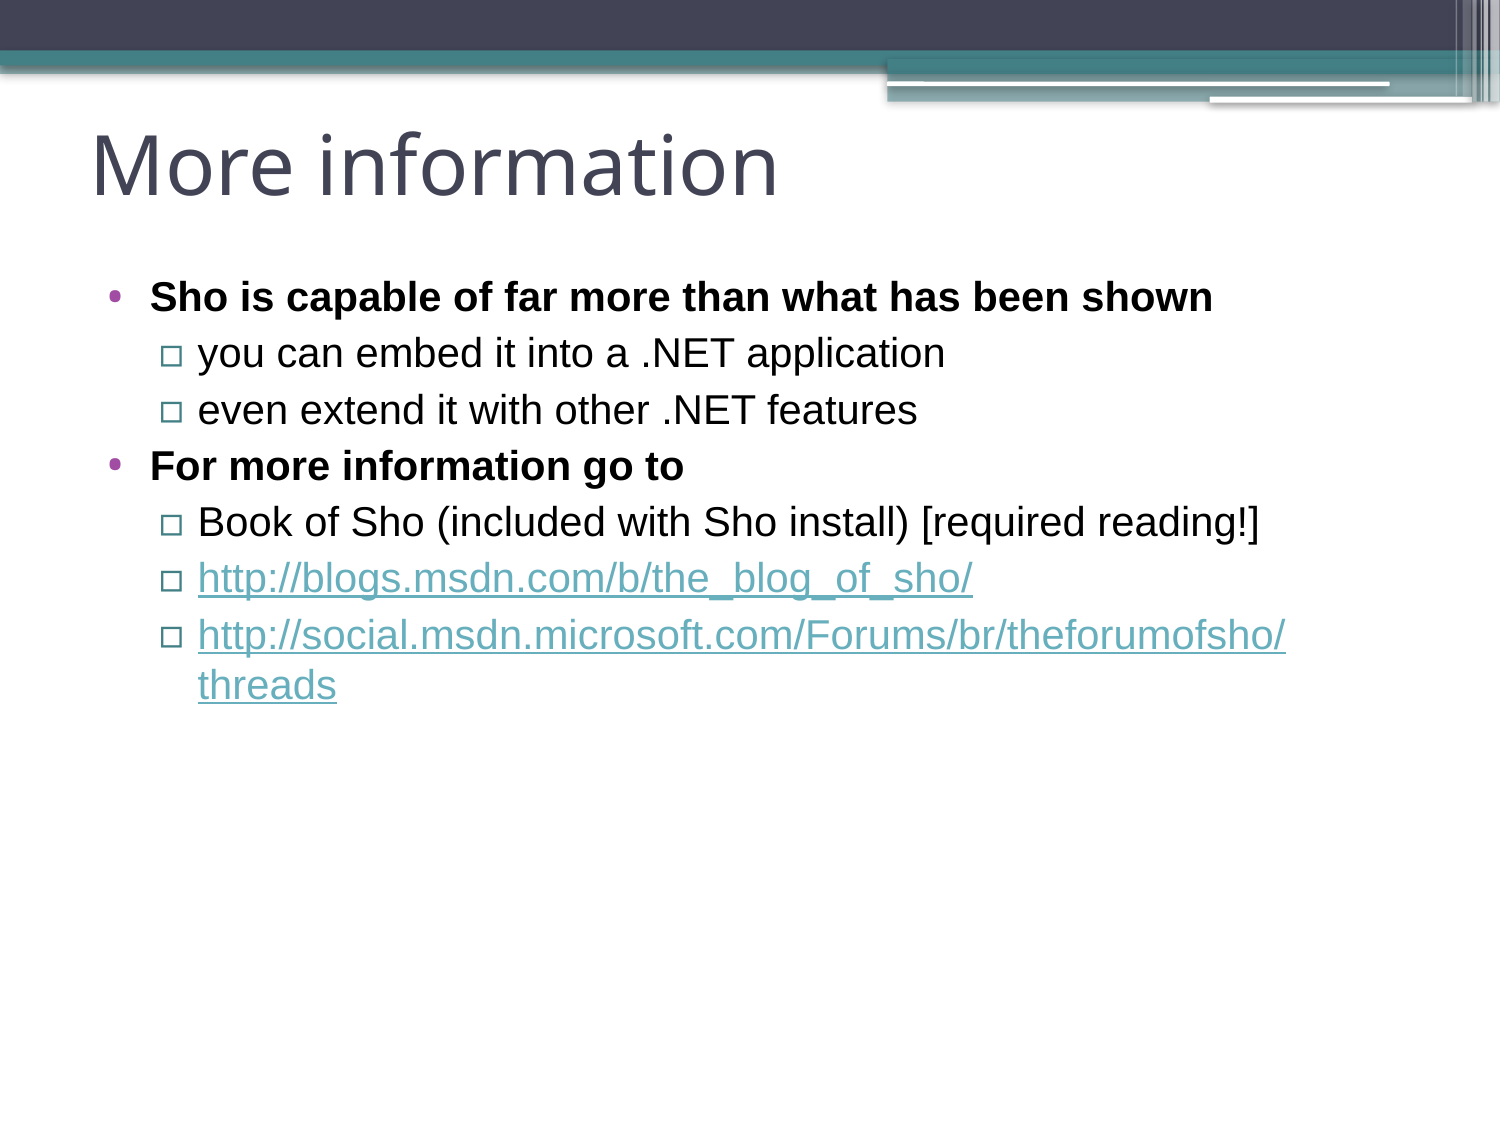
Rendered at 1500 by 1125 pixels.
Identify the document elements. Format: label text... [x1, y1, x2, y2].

title More information [75, 75, 1425, 250]
list Sho is capable of far more than what has been shown you can embed it into a .NET application even extend it with other .NET features For more information go to Book of Sho (included with Sho install) [required reading!] http://blogs.msdn.com/b/the_blog_of_sho/ http://social.msdn.microsoft.com/Forums/br/theforumofsho/threads [75, 262, 1425, 1079]
